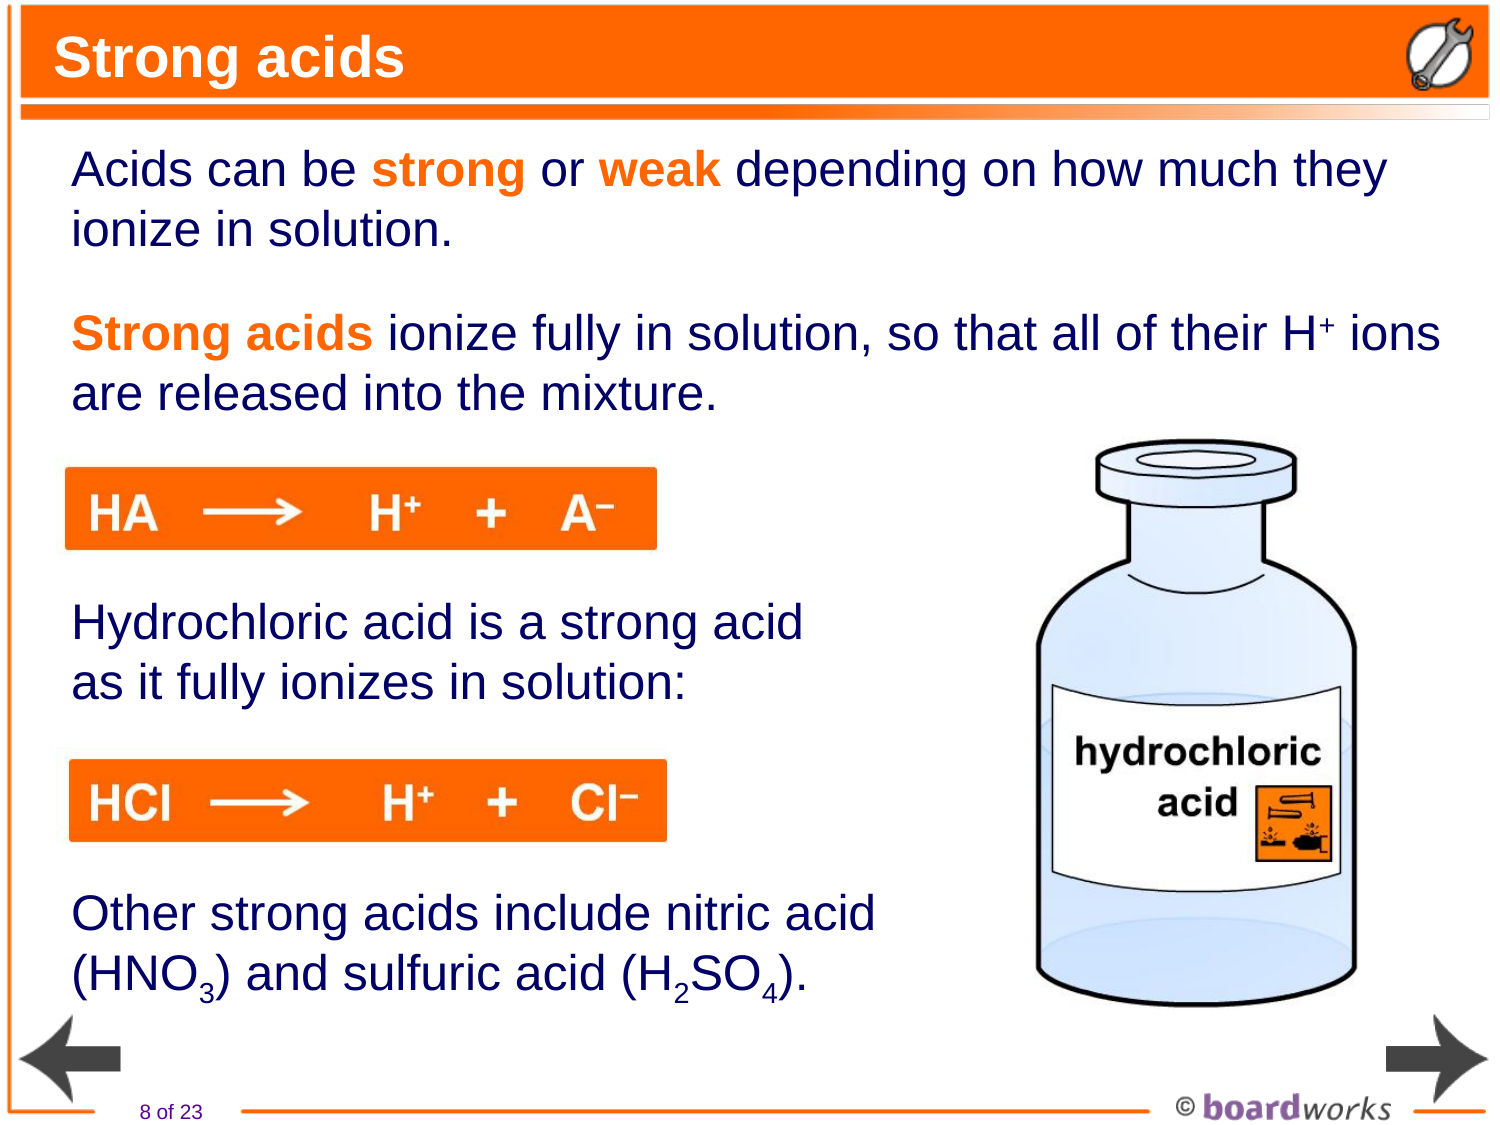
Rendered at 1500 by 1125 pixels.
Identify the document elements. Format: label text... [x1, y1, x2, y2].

text_box Hydrochloric acid is a strong acid as it fully ionizes in solution: [56, 582, 861, 718]
text_box Other strong acids include nitric acid (HNO3) and sulfuric acid (H2SO4). [56, 873, 900, 1017]
picture [0, 0, 1500, 1125]
text_box Strong acids ionize fully in solution, so that all of their H+ ions are released into the mixture. [56, 293, 1500, 428]
title Strong acids [38, 0, 1308, 156]
text_box Acids can be strong or weak depending on how much they ionize in solution. [56, 128, 1465, 264]
